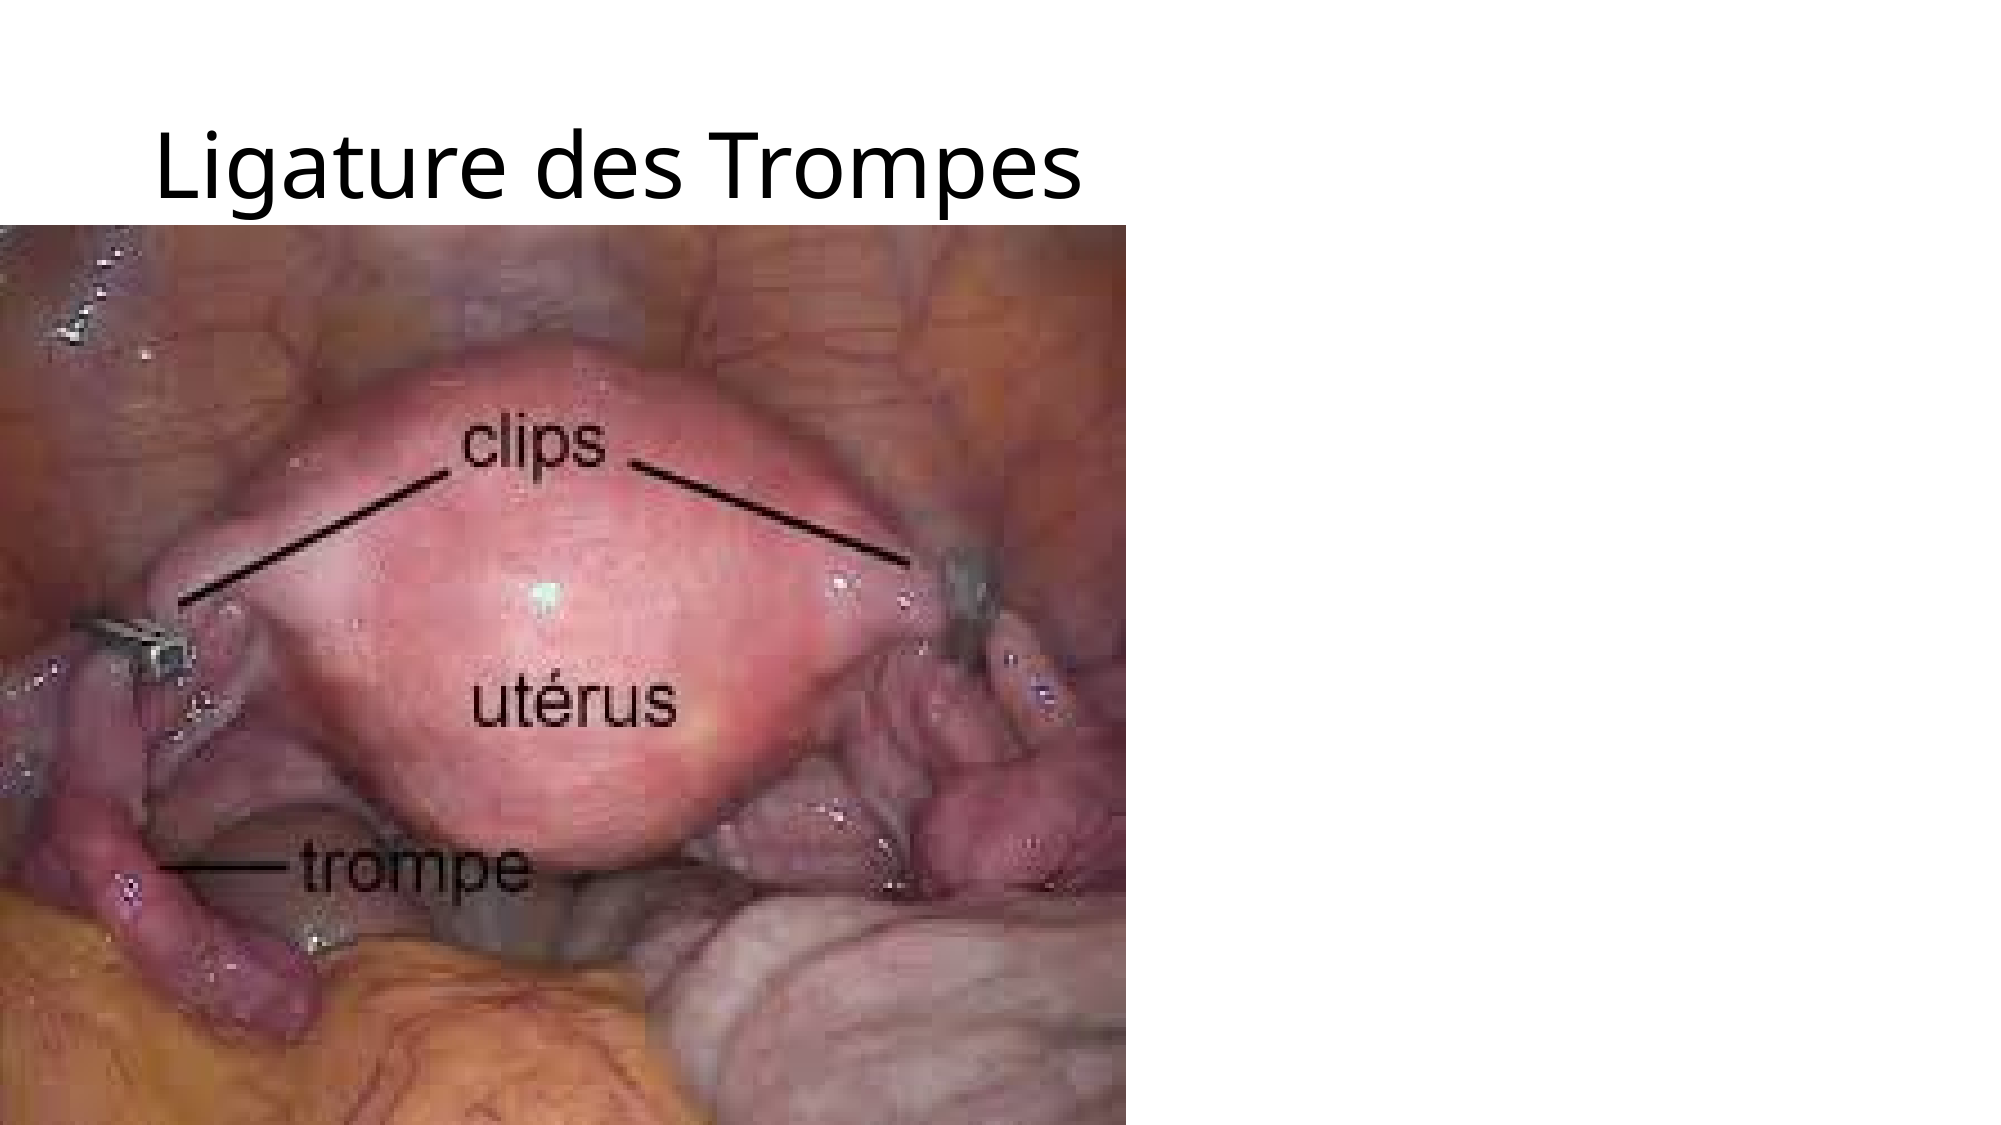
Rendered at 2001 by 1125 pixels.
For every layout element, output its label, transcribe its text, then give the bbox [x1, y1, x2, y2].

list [0, 225, 1126, 1125]
title Ligature des Trompes [137, 59, 1863, 278]
